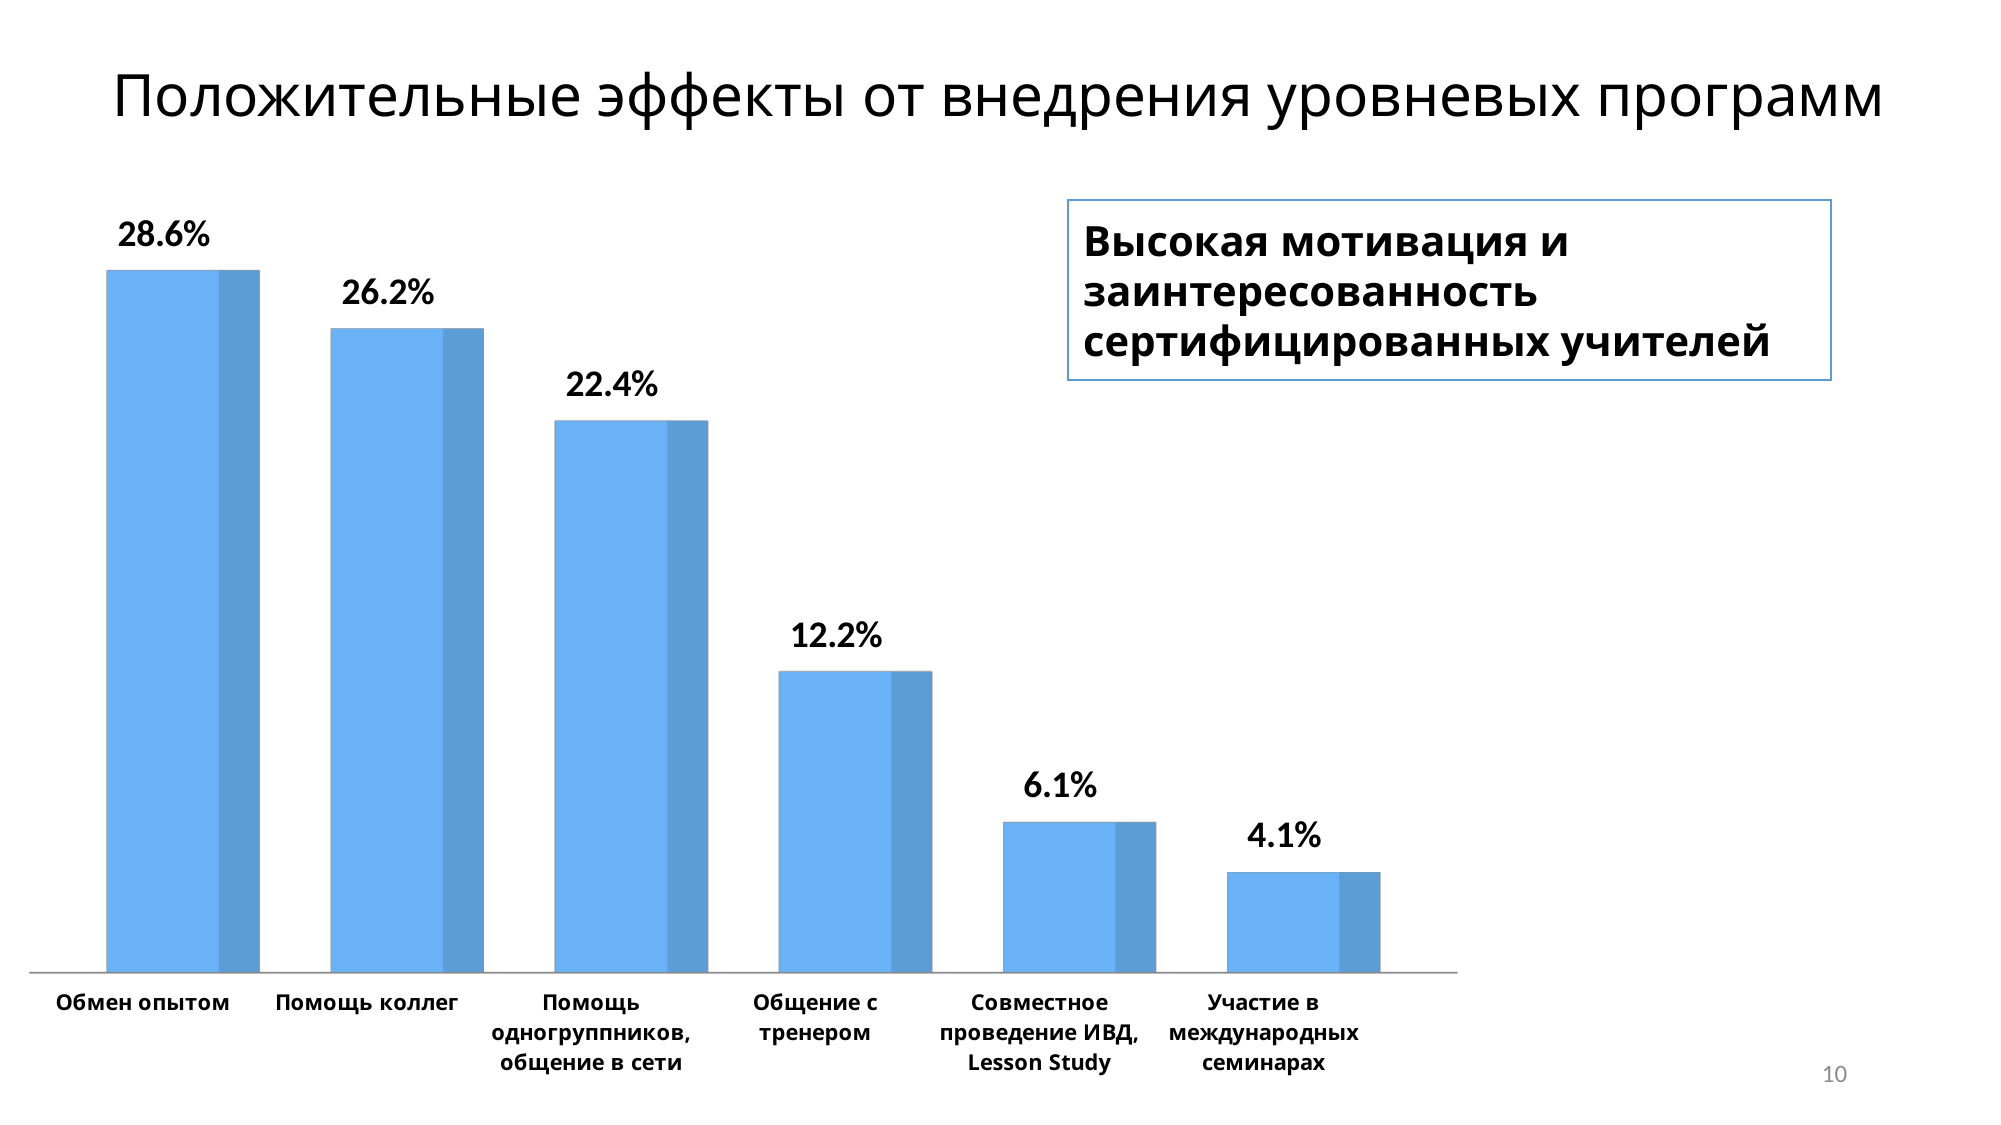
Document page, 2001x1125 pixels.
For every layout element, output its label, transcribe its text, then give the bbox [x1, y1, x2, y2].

slide_number 10 [1489, 1042, 1863, 1103]
text_box Положительные эффекты от внедрения уровневых программ [55, 50, 1942, 136]
chart [0, 209, 1489, 1104]
text_box Высокая мотивация и заинтересованность сертифицированных учителей [1067, 199, 1832, 381]
